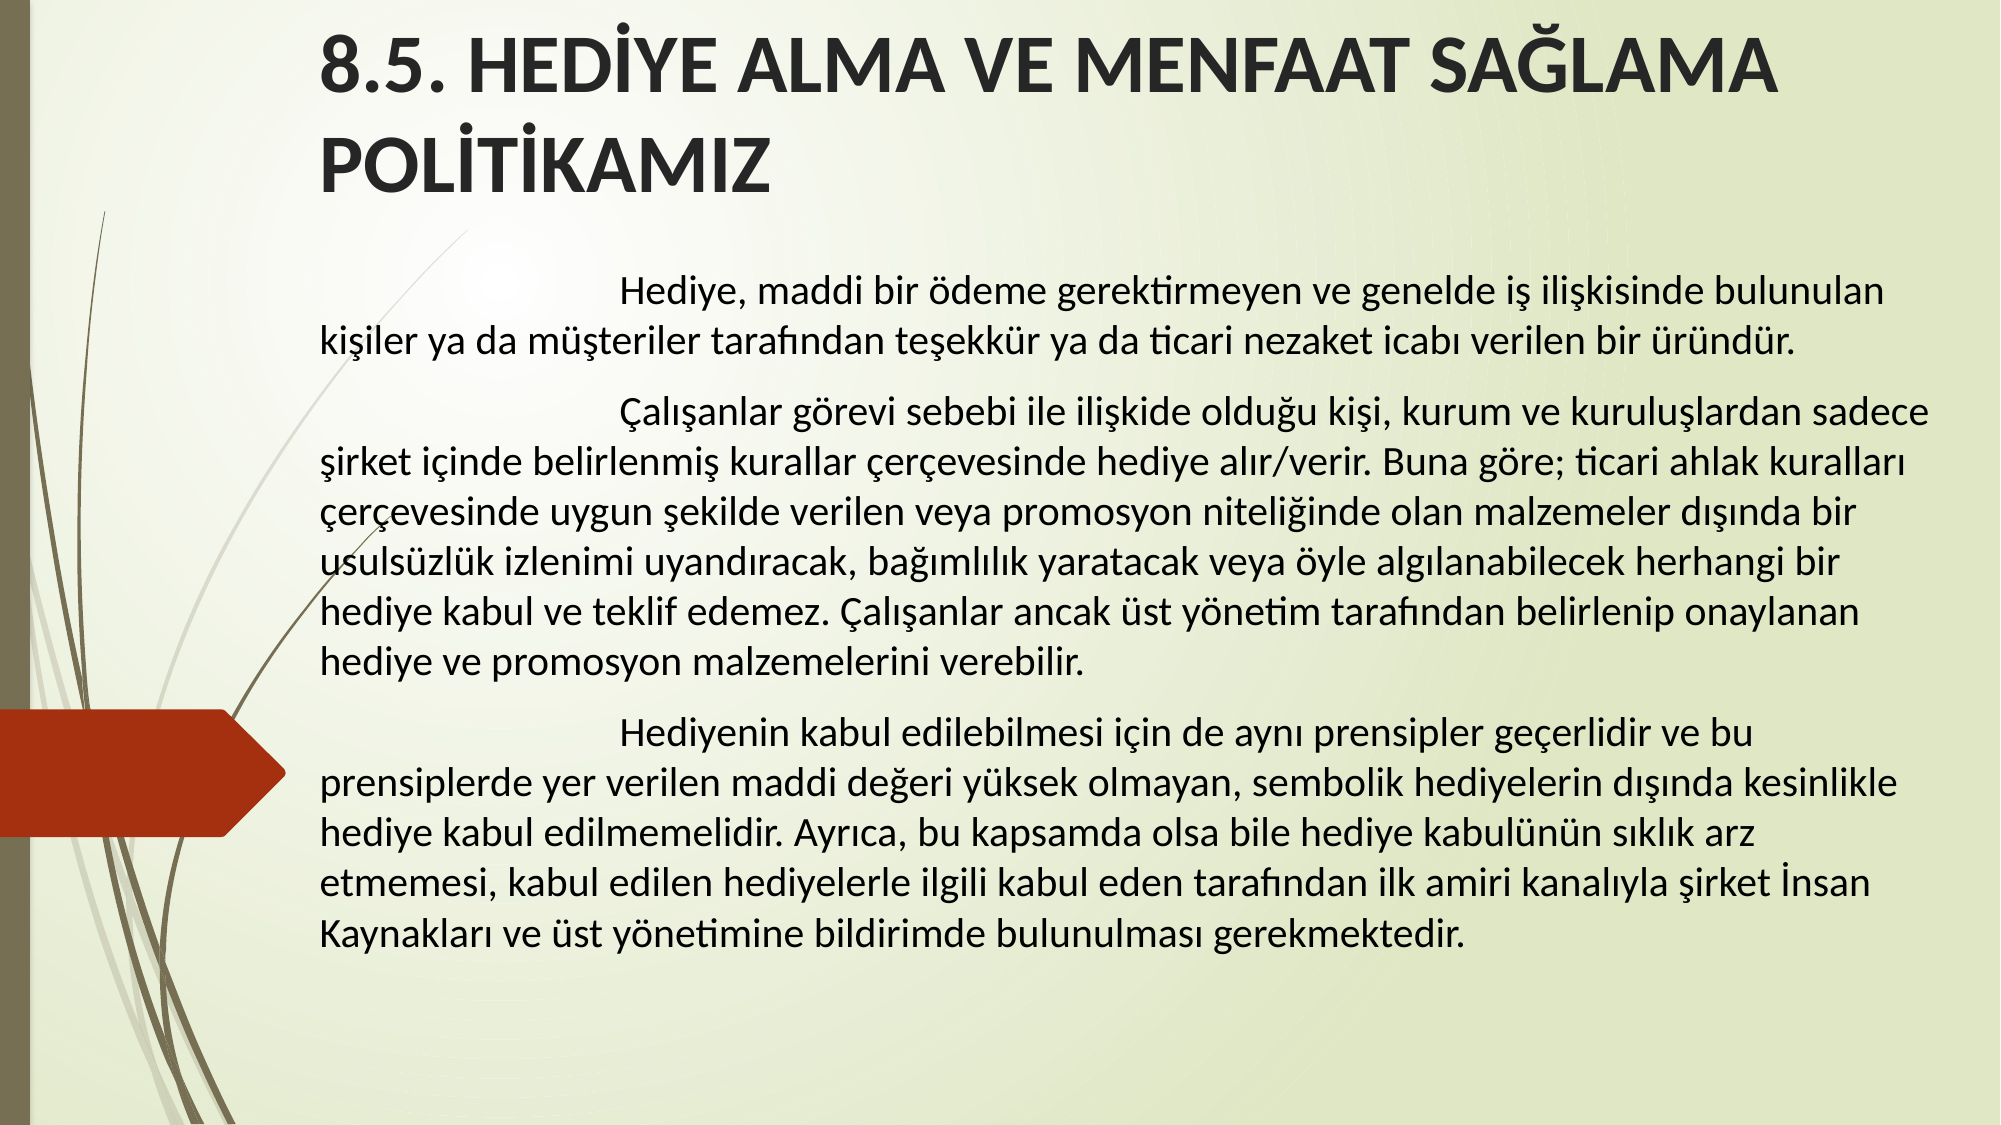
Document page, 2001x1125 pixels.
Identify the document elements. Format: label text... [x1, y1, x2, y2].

subtitle Hediye, maddi bir ödeme gerektirmeyen ve genelde iş ilişkisinde bulunulan kişiler ya da müşteriler tarafından teşekkür ya da ticari nezaket icabı verilen bir üründür. Çalışanlar görevi sebebi ile ilişkide olduğu kişi, kurum ve kuruluşlardan sadece şirket içinde belirlenmiş kurallar çerçevesinde hediye alır/verir. Buna göre; ticari ahlak kuralları çerçevesinde uygun şekilde verilen veya promosyon niteliğinde olan malzemeler dışında bir usulsüzlük izlenimi uyandıracak, bağımlılık yaratacak veya öyle algılanabilecek herhangi bir hediye kabul ve teklif edemez. Çalışanlar ancak üst yönetim tarafından belirlenip onaylanan hediye ve promosyon malzemelerini verebilir. Hediyenin kabul edilebilmesi için de aynı prensipler geçerlidir ve bu prensiplerde yer verilen maddi değeri yüksek olmayan, sembolik hediyelerin dışında kesinlikle hediye kabul edilmemelidir. Ayrıca, bu kapsamda olsa bile hediye kabulünün sıklık arz etmemesi, kabul edilen hediyelerle ilgili kabul eden tarafından ilk amiri kanalıyla şirket İnsan Kaynakları ve üst yönetimine bildirimde bulunulması gerekmektedir. [304, 255, 1958, 1088]
title 8.5. HEDİYE ALMA VE MENFAAT SAĞLAMA POLİTİKAMIZ [304, 0, 1958, 217]
